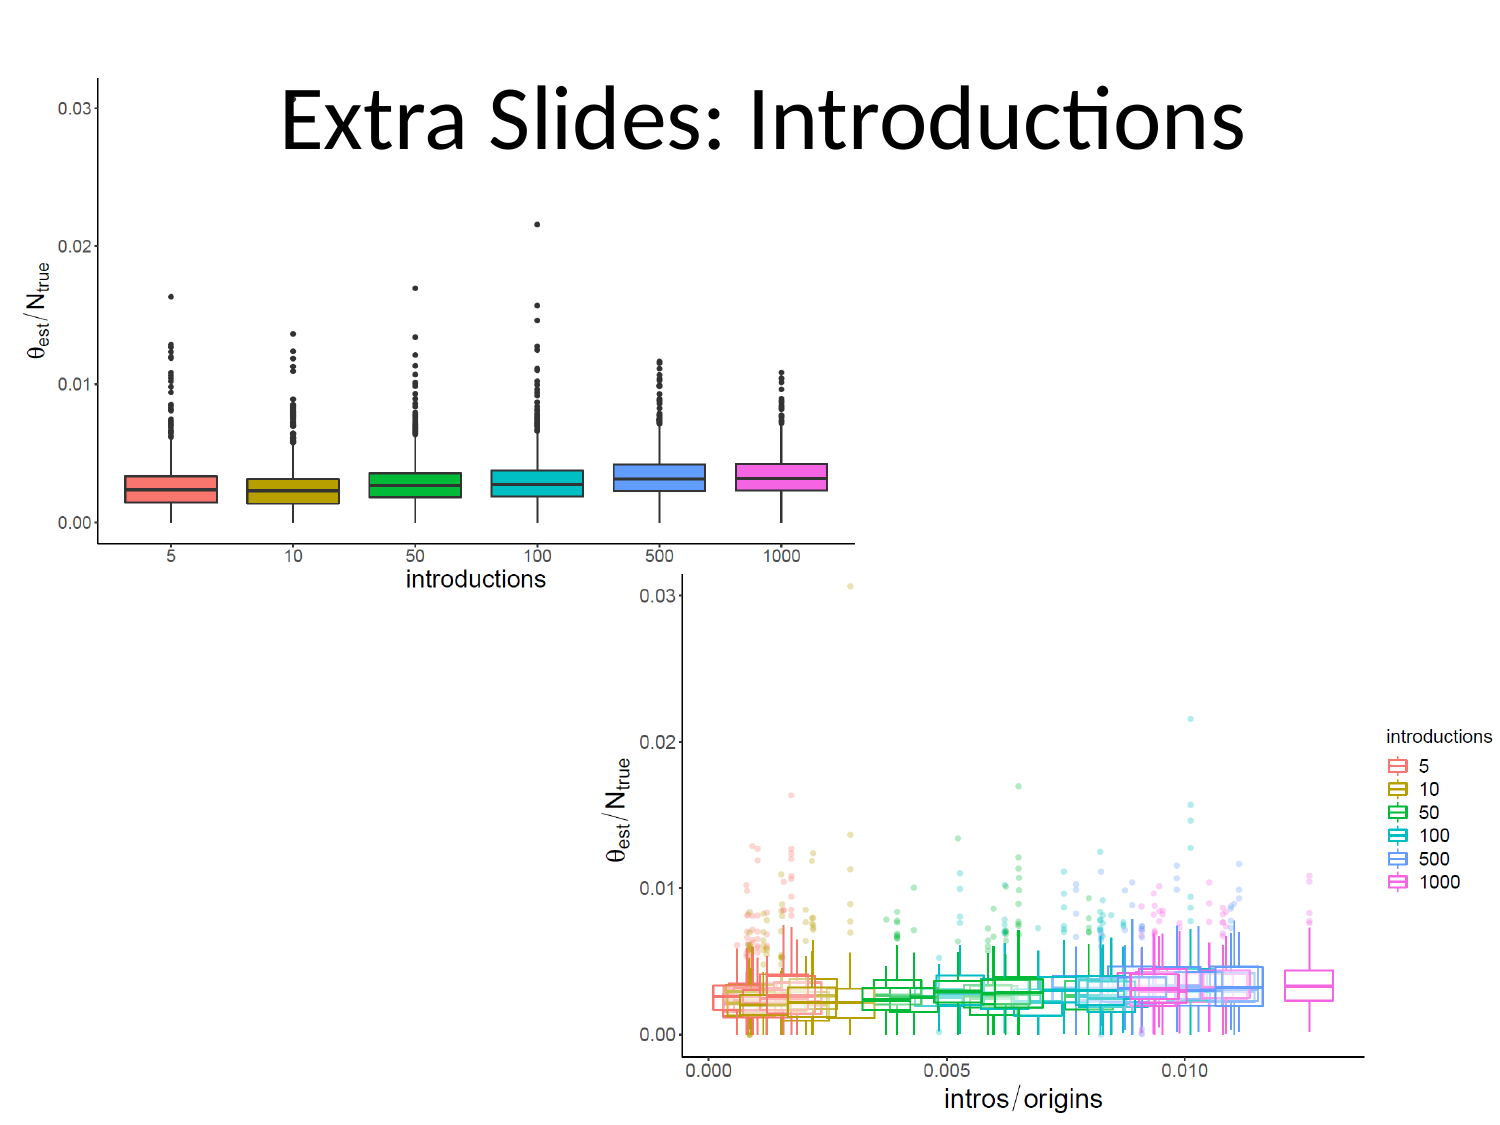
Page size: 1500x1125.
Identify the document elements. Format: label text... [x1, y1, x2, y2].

picture [18, 77, 1495, 1118]
title Extra Slides: Introductions [88, 19, 1439, 207]
